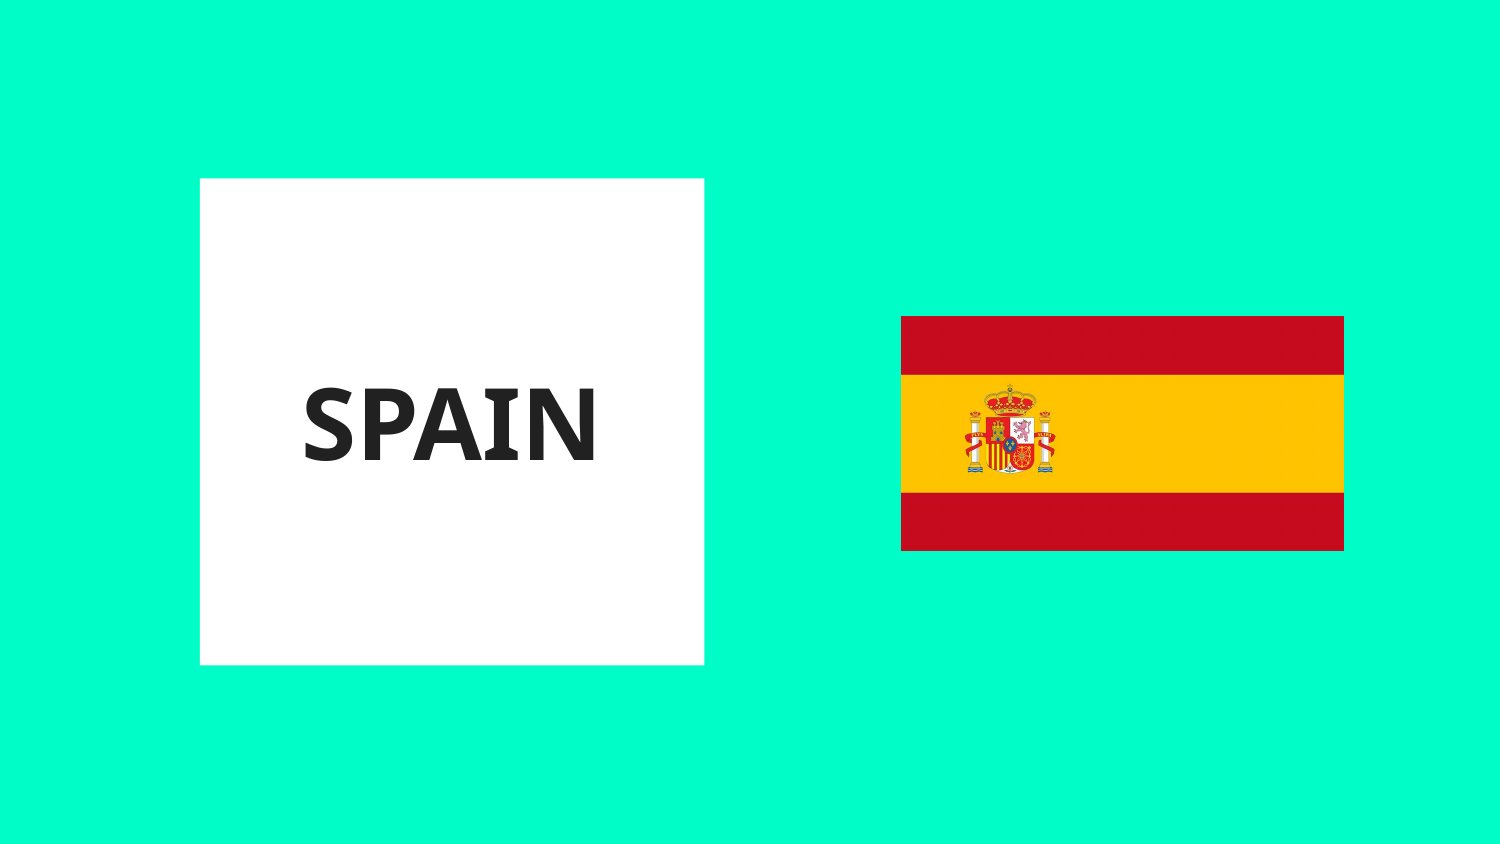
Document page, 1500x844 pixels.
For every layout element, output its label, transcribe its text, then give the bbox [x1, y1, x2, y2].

picture [901, 316, 1345, 551]
title SPAIN [199, 178, 705, 666]
